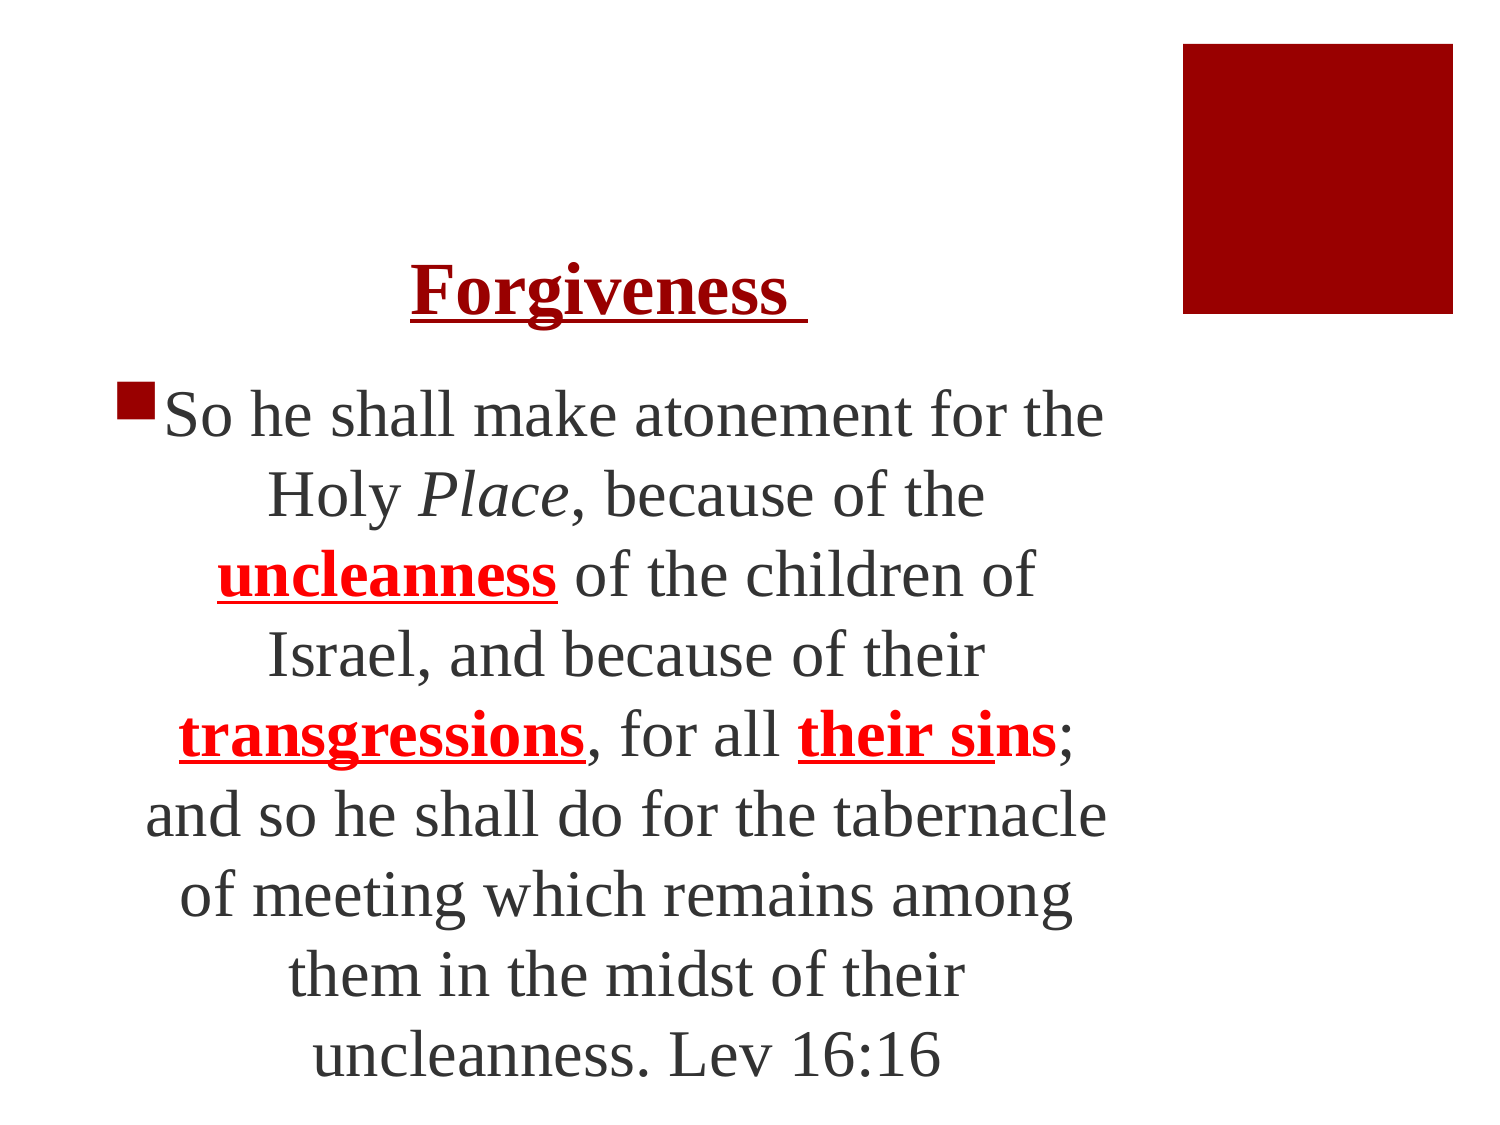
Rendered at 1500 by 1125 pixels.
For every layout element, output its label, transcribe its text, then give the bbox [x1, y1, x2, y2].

list So he shall make atonement for the Holy Place, because of the uncleanness of the children of Israel, and because of their transgressions, for all their sins; and so he shall do for the tabernacle of meeting which remains among them in the midst of their uncleanness. Lev 16:16 [75, 362, 1143, 1005]
title Forgiveness [75, 149, 1143, 338]
